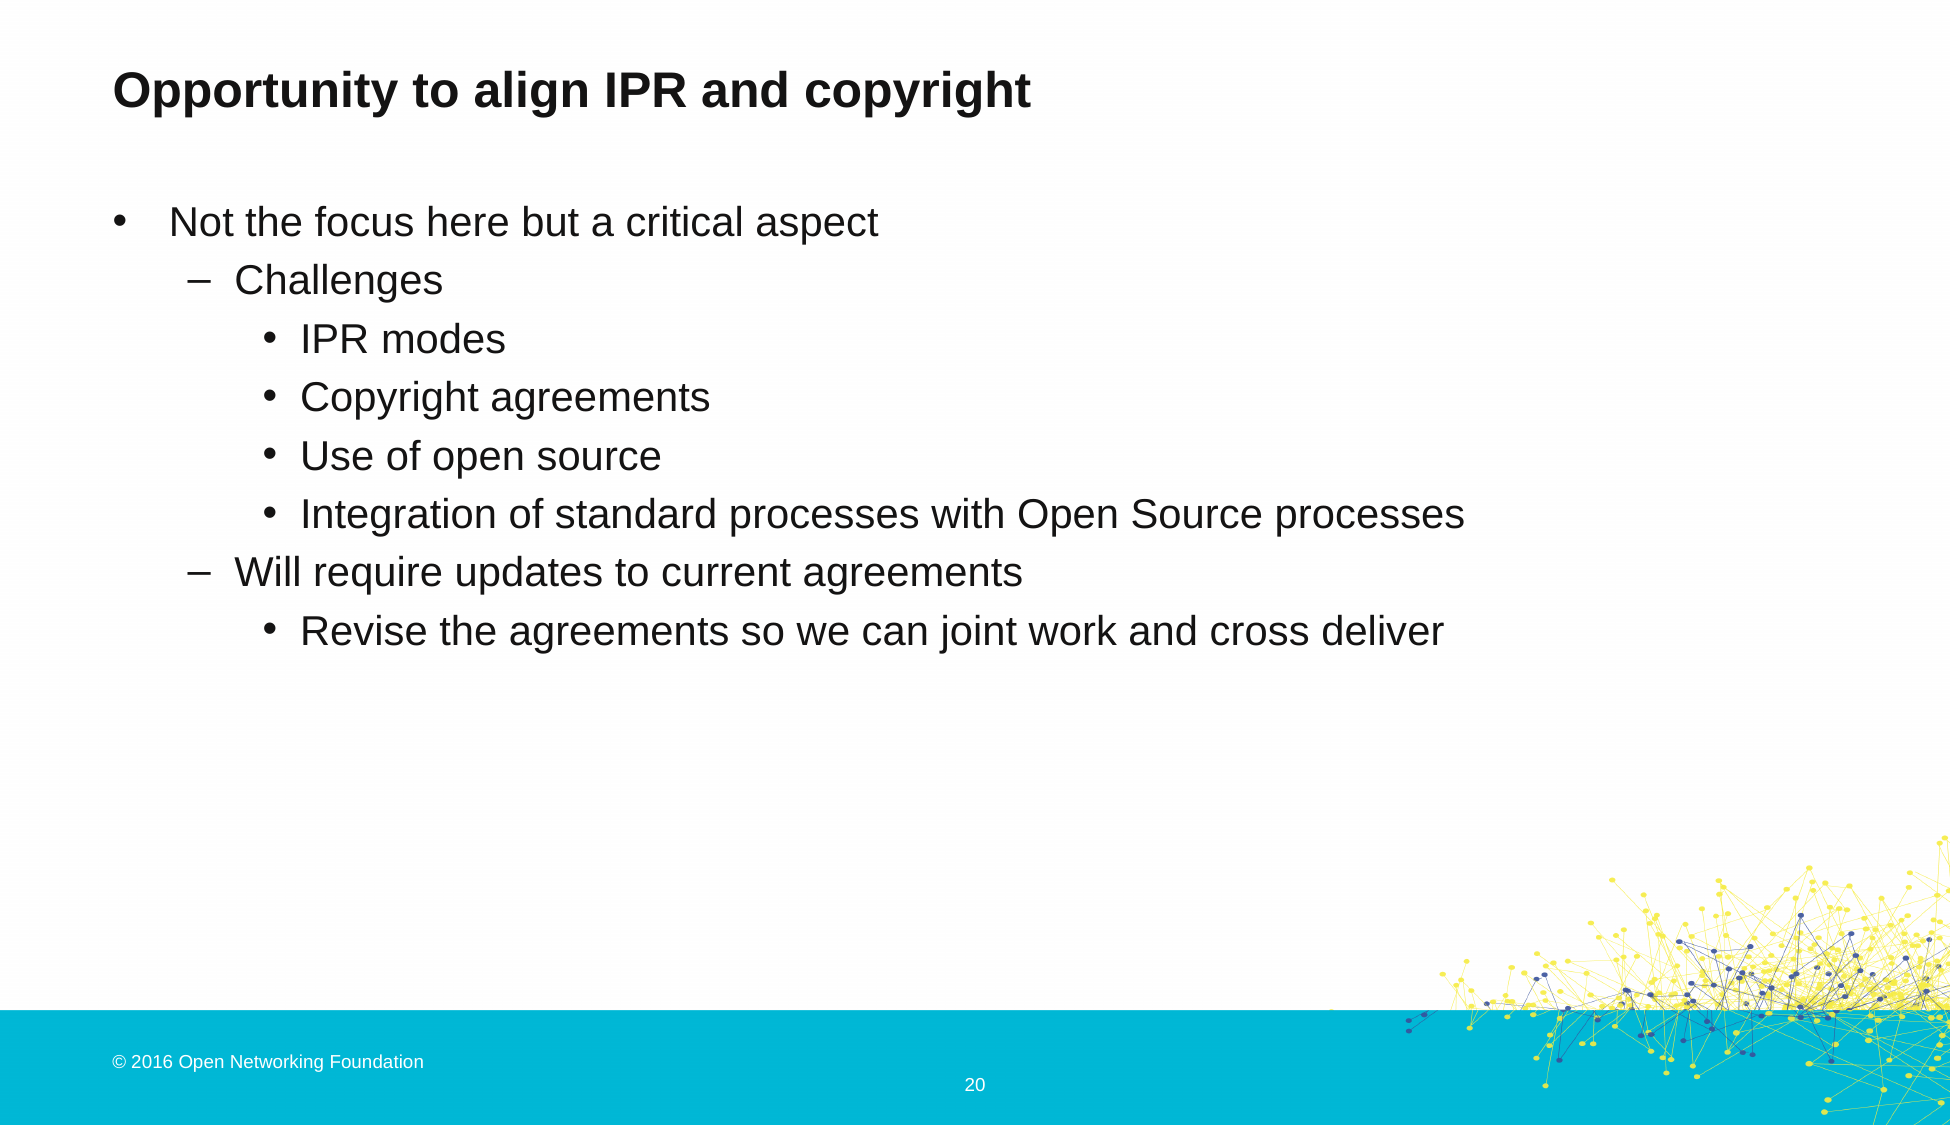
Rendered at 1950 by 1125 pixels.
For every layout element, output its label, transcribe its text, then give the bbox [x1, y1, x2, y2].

title Opportunity to align IPR and copyright [97, 50, 1853, 150]
slide_number 20 [747, 1042, 1203, 1103]
list Not the focus here but a critical aspect Challenges IPR modes Copyright agreements Use of open source Integration of standard processes with Open Source processes Will require updates to current agreements Revise the agreements so we can joint work and cross deliver [97, 187, 1853, 1013]
picture [0, 0, 1950, 1125]
